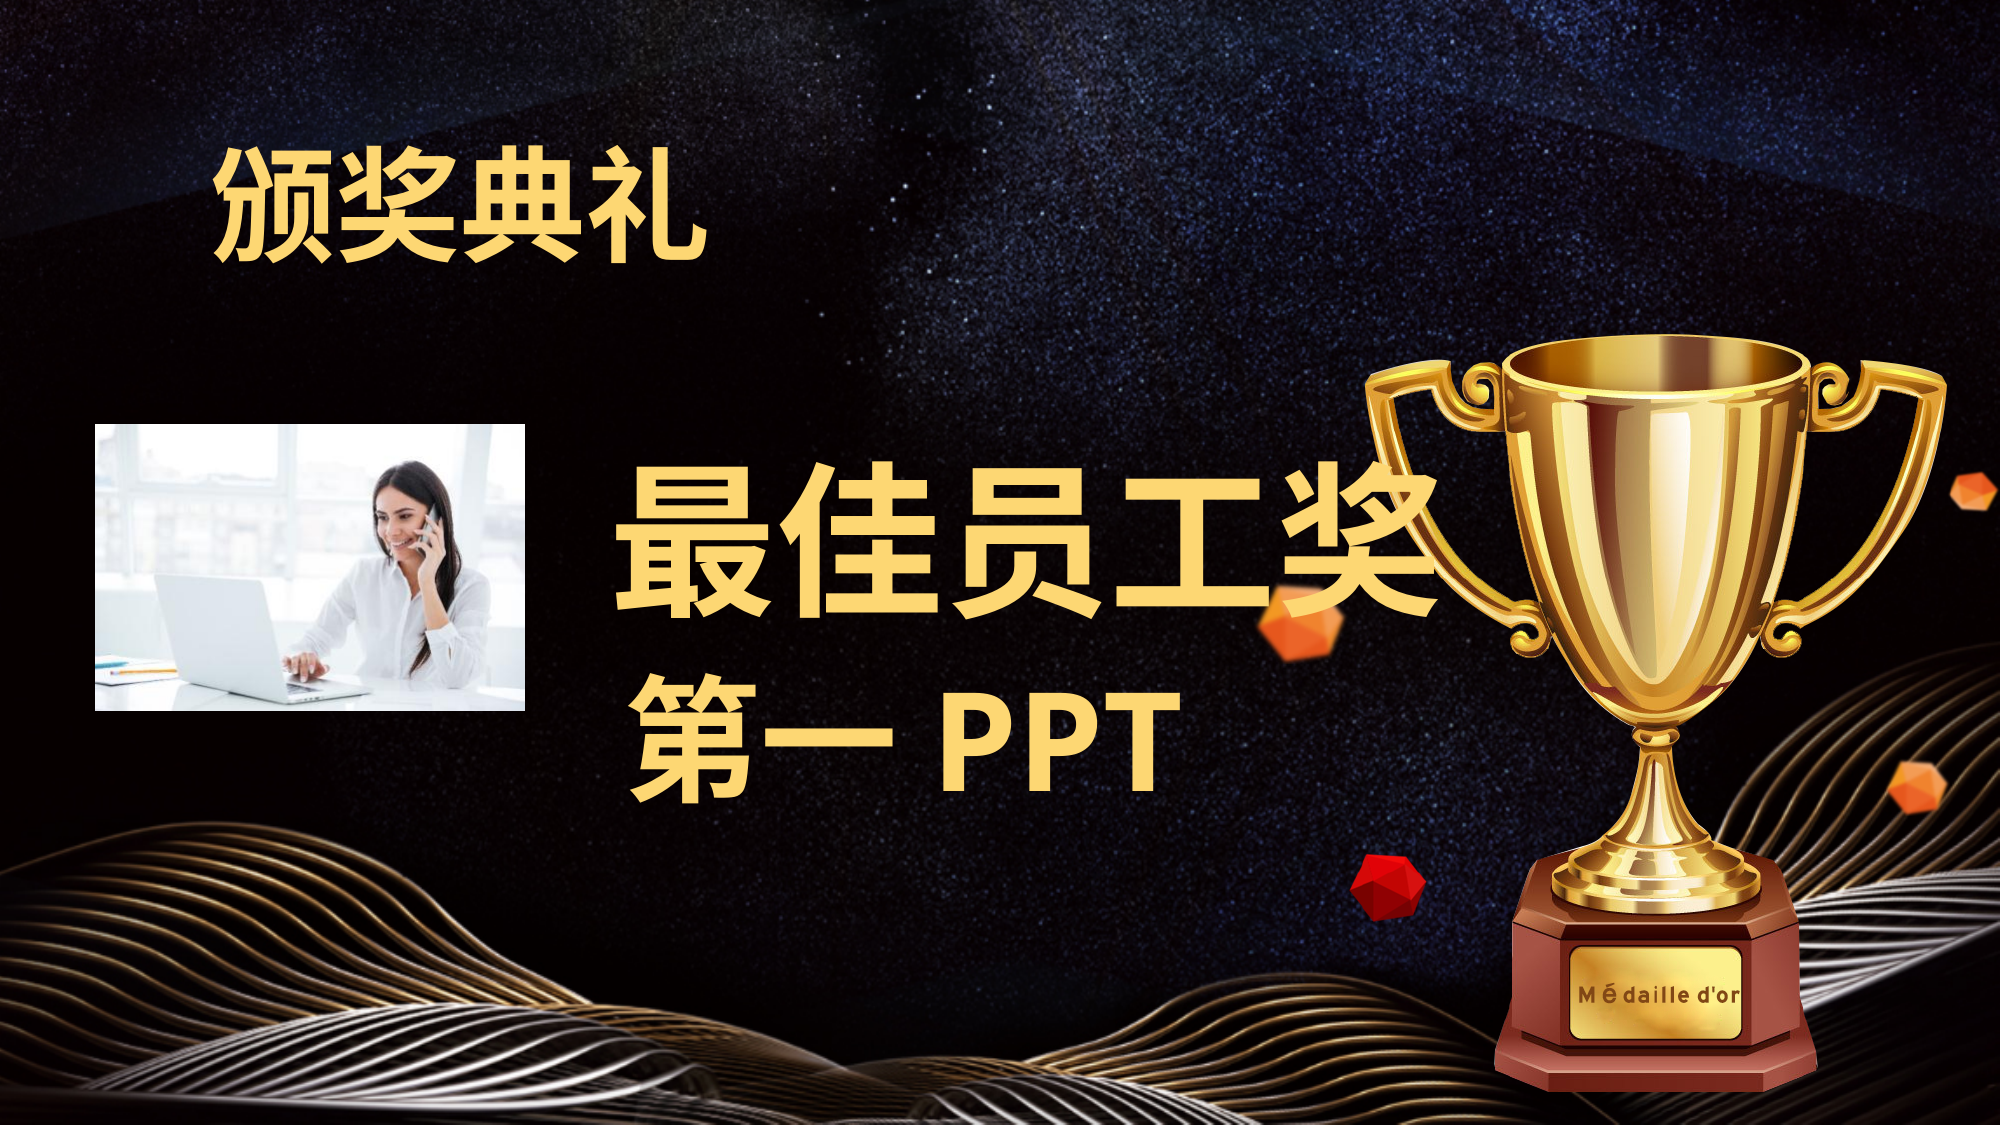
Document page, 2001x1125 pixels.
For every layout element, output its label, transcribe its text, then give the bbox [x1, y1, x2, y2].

text_box 第一PPT [608, 646, 1198, 827]
picture [0, 0, 2000, 1125]
text_box 最佳员工奖 [594, 429, 1216, 645]
text_box 颁奖典礼 [195, 120, 726, 285]
